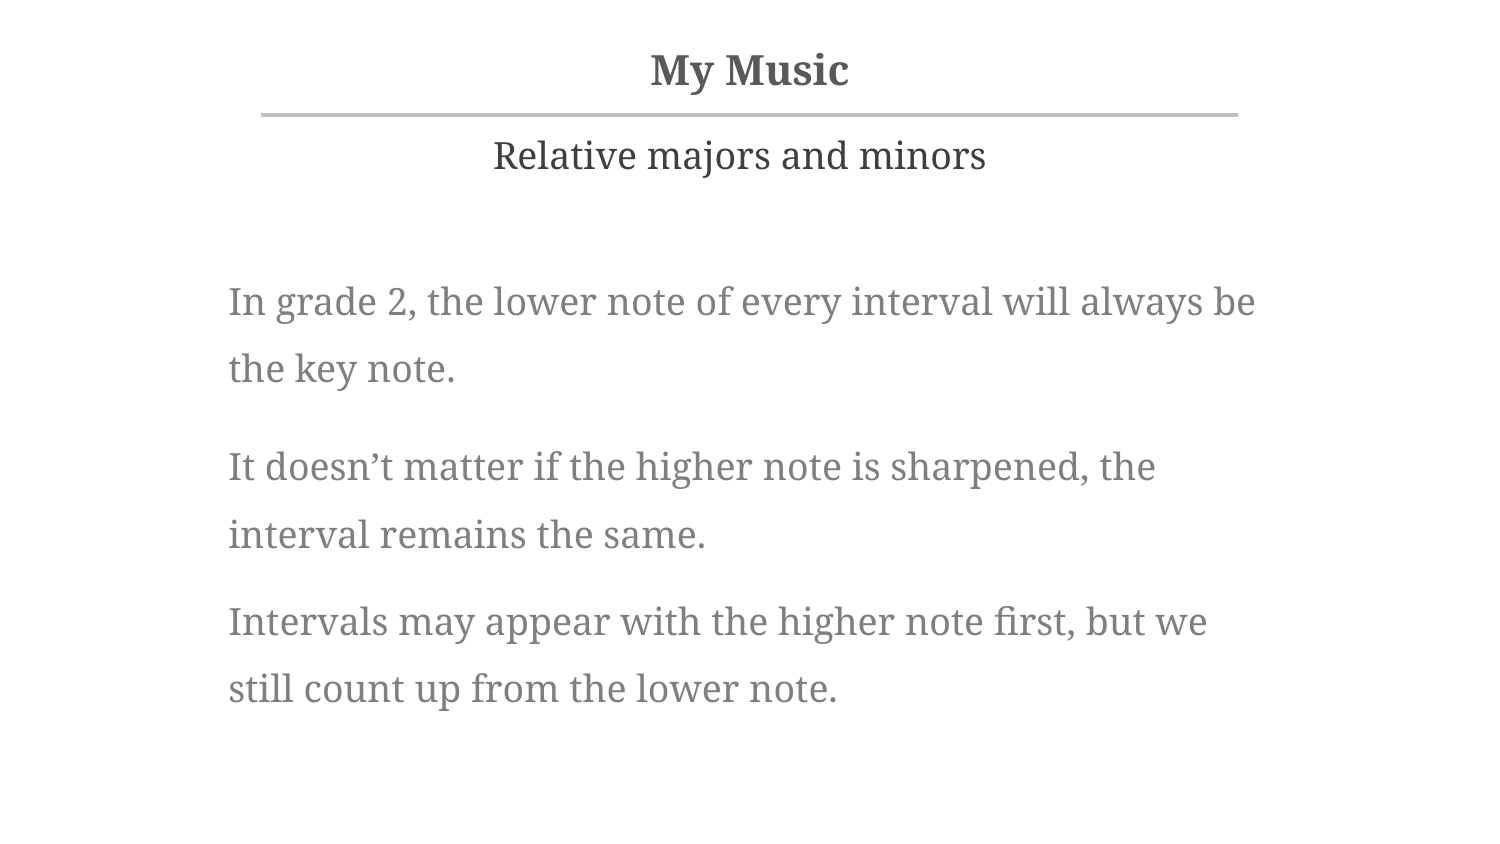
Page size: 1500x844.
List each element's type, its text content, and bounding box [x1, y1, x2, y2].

text_box In grade 2, the lower note of every interval will always be the key note. [213, 247, 1287, 401]
text_box It doesn’t matter if the higher note is sharpened, the interval remains the same. [213, 413, 1287, 567]
text_box Relative majors and minors [482, 126, 1038, 190]
text_box Intervals may appear with the higher note first, but we still count up from the lower note. [213, 567, 1287, 745]
